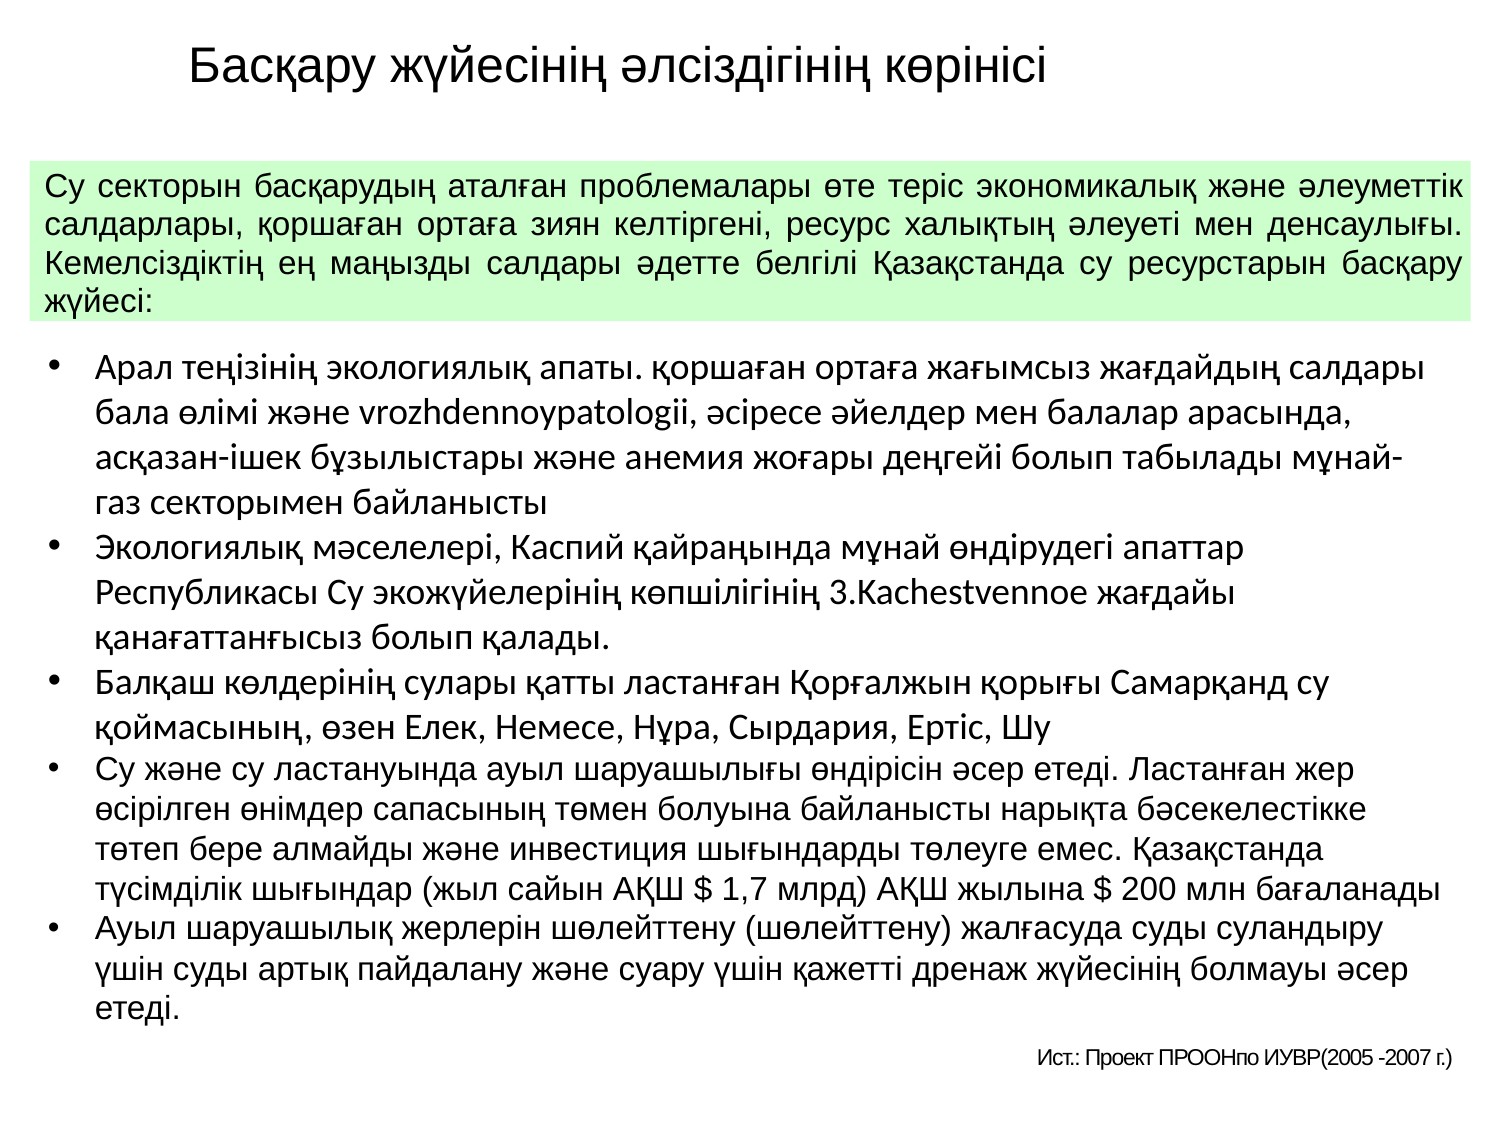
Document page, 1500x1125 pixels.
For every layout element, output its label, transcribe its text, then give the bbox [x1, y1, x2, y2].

text_box Ист.: Проект ПРООНпо ИУВР(2005 -2007 г.) [1034, 1042, 1462, 1070]
text_box Су секторын басқарудың аталған проблемалары өте теріс экономикалық және әлеуметтік салдарлары, қоршаған ортаға зиян келтіргені, ресурс халықтың әлеуеті мен денсаулығы. Кемелсіздіктің ең маңызды салдары әдетте белгілі Қазақстанда су ресурстарын басқару жүйесі: [29, 160, 1471, 322]
text_box Басқару жүйесінің әлсіздігінің көрінісі [186, 36, 1200, 113]
text_box Арал теңізінің экологиялық апаты. қоршаған ортаға жағымсыз жағдайдың салдары бала өлімі және vrozhdennoypatologii, әсіресе әйелдер мен балалар арасында, асқазан-ішек бұзылыстары және анемия жоғары деңгейі болып табылады мұнай-газ секторымен байланысты Экологиялық мәселелері, Каспий қайраңында мұнай өндірудегі апаттар Республикасы Су экожүйелерінің көпшілігінің 3.Kachestvennoe жағдайы қанағаттанғысыз болып қалады. Балқаш көлдерінің сулары қатты ластанған Қорғалжын қорығы Самарқанд су қоймасының, өзен Елек, Немесе, Нұра, Сырдария, Ертіс, Шу Су және су ластануында ауыл шаруашылығы өндірісін әсер етеді. Ластанған жер өсірілген өнімдер сапасының төмен болуына байланысты нарықта бәсекелестікке төтеп бере алмайды және инвестиция шығындарды төлеуге емес. Қазақстанда түсімділік шығындар (жыл сайын АҚШ $ 1,7 млрд) АҚШ жылына $ 200 млн бағаланады Ауыл шаруашылық жерлерін шөлейттену (шөлейттену) жалғасуда суды суландыру үшін суды артық пайдалану және суару үшін қажетті дренаж жүйесінің болмауы әсер етеді. [33, 334, 1466, 1034]
